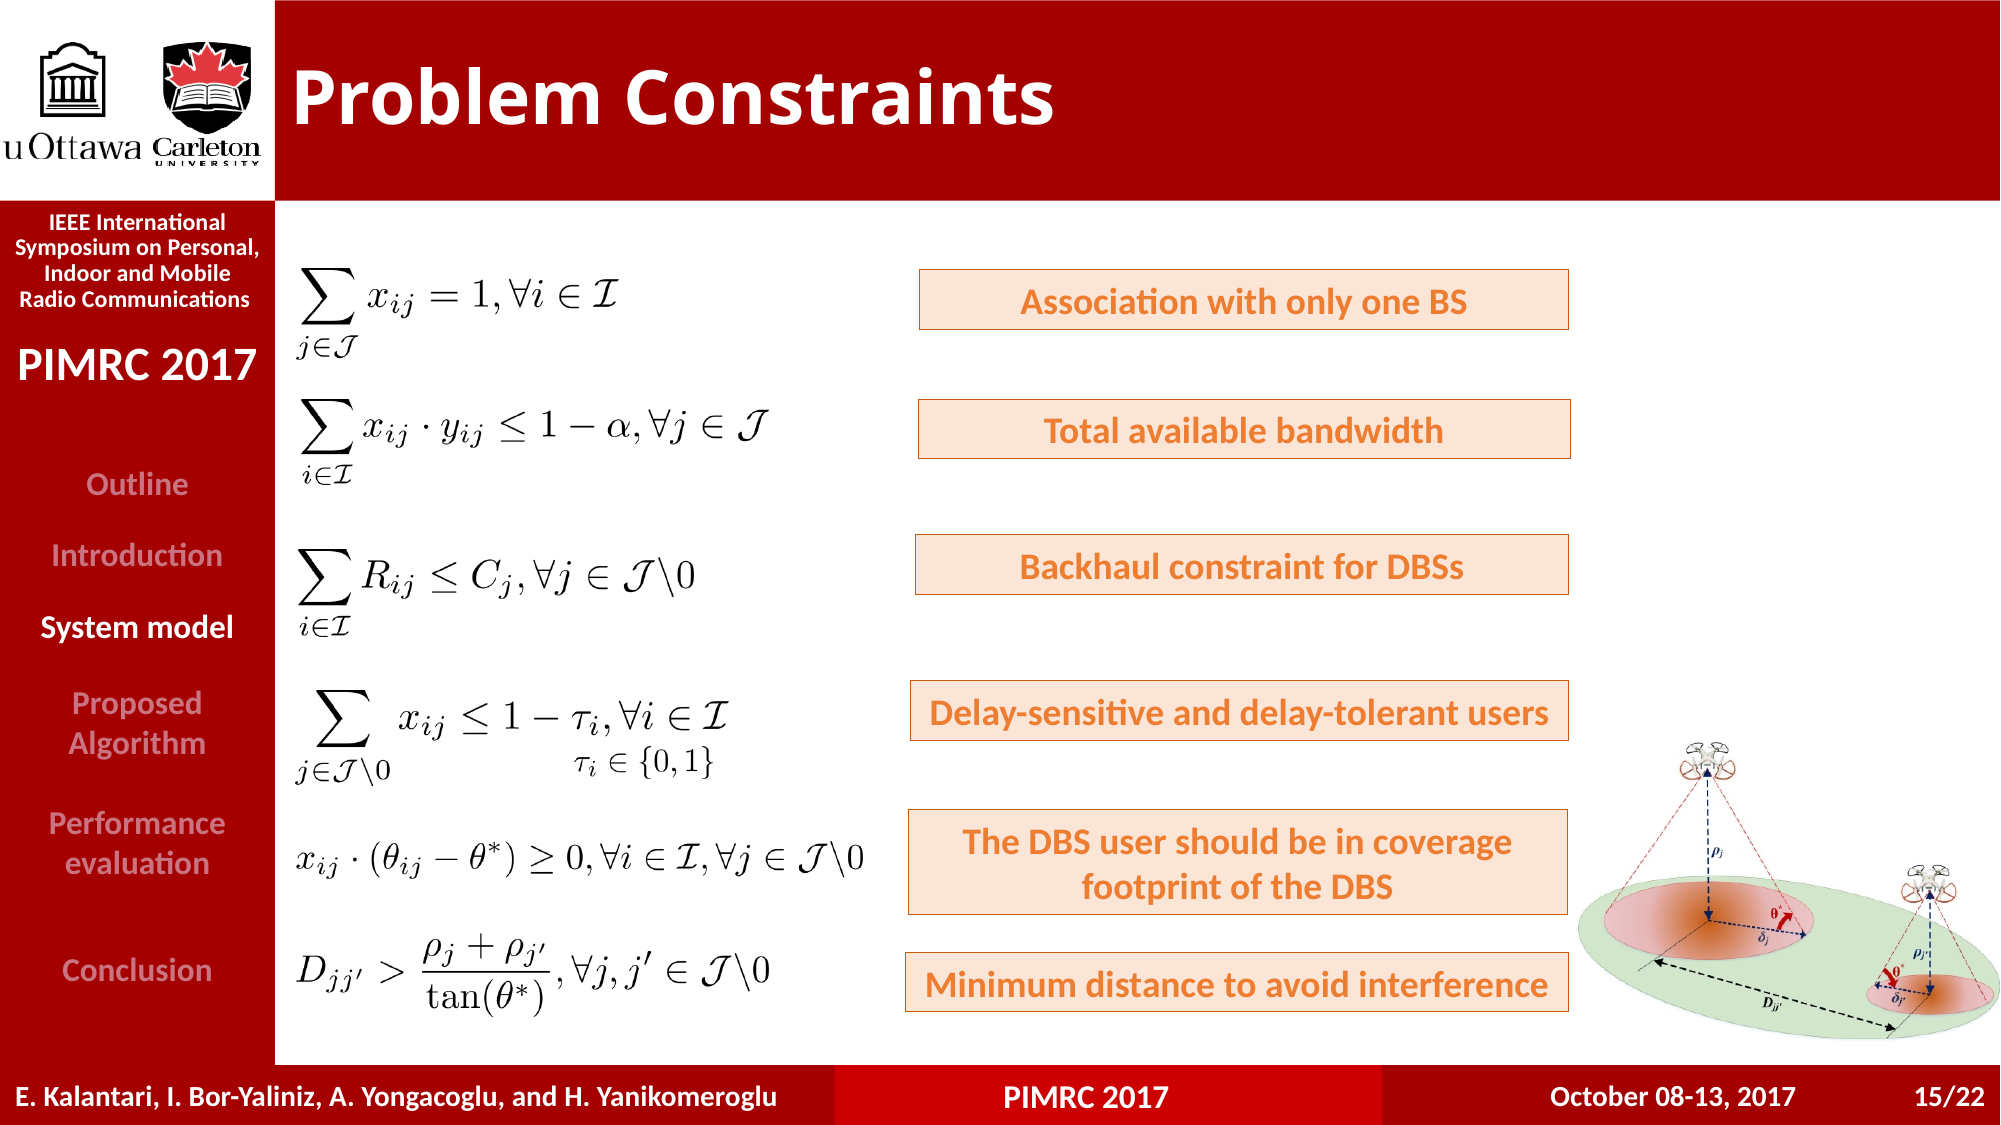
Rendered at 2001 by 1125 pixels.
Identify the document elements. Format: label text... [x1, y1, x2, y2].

picture [298, 549, 694, 637]
text_box The DBS user should be in coverage footprint of the DBS [908, 809, 1568, 915]
picture [296, 841, 863, 879]
text_box Total available bandwidth [918, 399, 1571, 459]
picture [296, 268, 619, 360]
slide_number E. Kalantari, I. Bor-Yaliniz, A. Yongacoglu, and H. Yanikomeroglu [0, 1065, 835, 1125]
text_box Problem Constraints [274, 0, 2000, 201]
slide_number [1382, 1065, 2000, 1125]
text_box Association with only one BS [919, 269, 1569, 330]
picture [3, 42, 290, 166]
text_box Backhaul constraint for DBSs [915, 534, 1569, 595]
picture [1576, 741, 2000, 1042]
picture [301, 399, 769, 485]
text_box Delay-sensitive and delay-tolerant users [910, 680, 1569, 741]
text_box Minimum distance to avoid interference [905, 952, 1569, 1012]
picture [296, 933, 769, 1017]
text_box IEEE International Symposium on Personal, Indoor and Mobile Radio Communications PIMRC 2017 [0, 200, 275, 381]
text_box Outline Introduction System model Proposed Algorithm Performance evaluation Conclusion [0, 381, 275, 1065]
footer PIMRC 2017 [835, 1065, 1382, 1125]
picture [295, 690, 729, 786]
